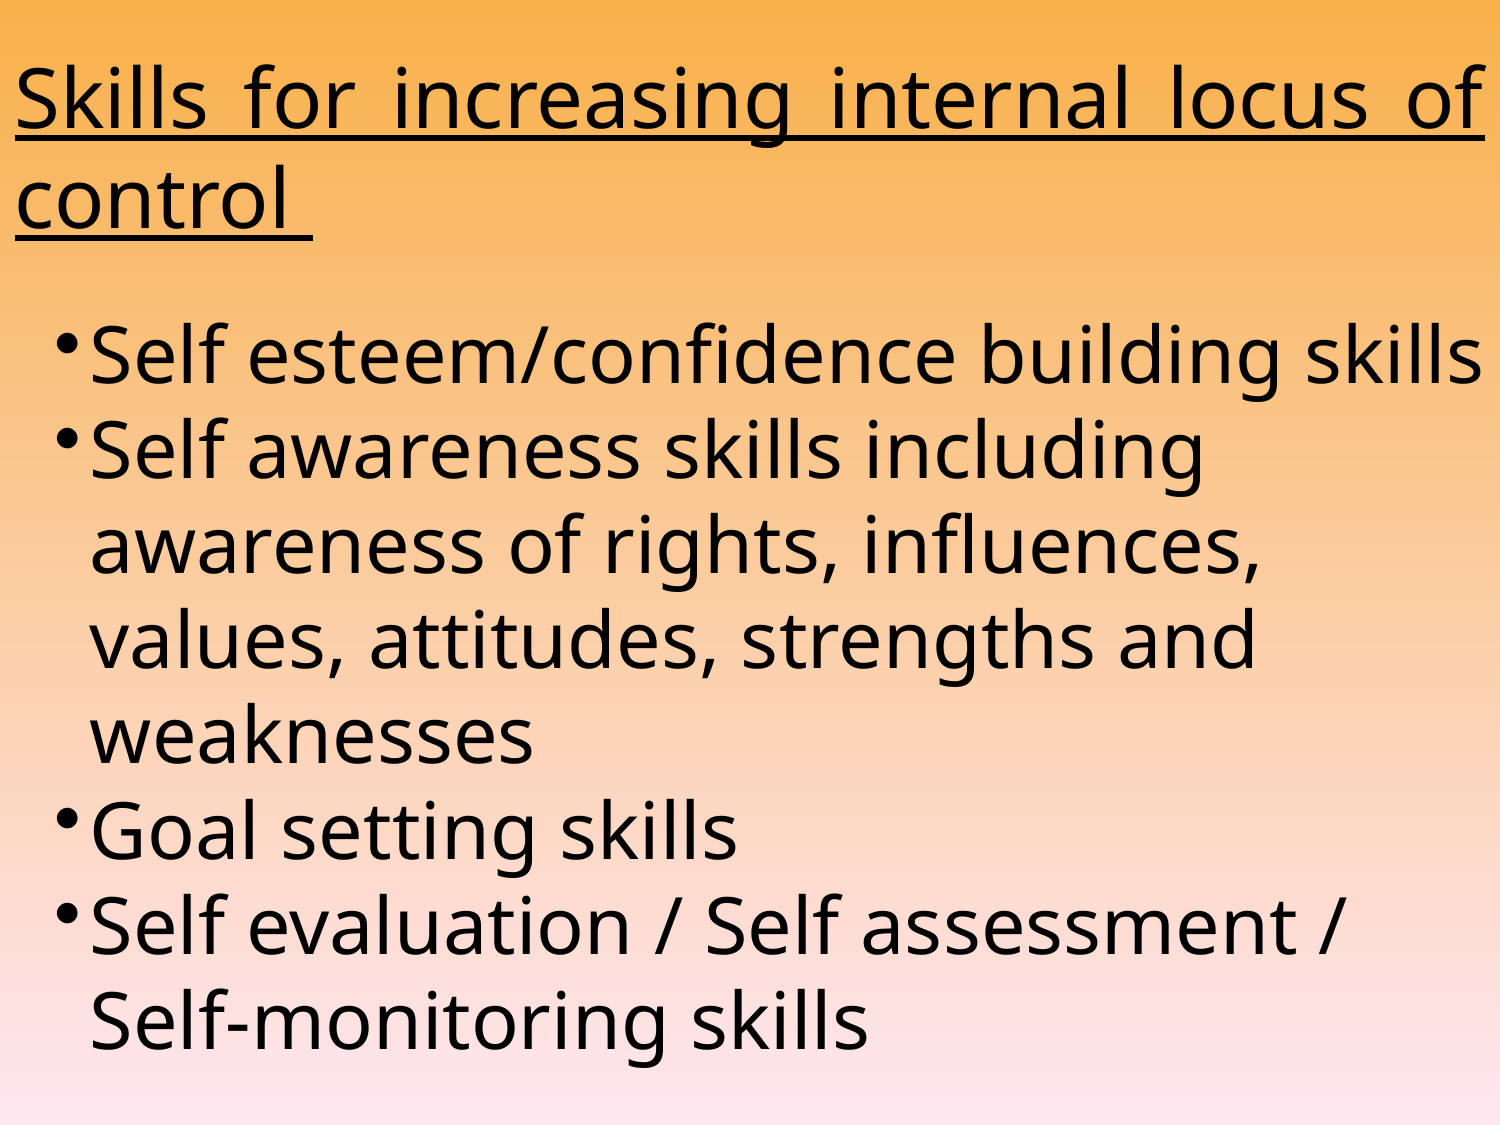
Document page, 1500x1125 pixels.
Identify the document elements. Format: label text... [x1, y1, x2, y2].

text_box Skills for increasing internal locus of control Self esteem/confidence building skills Self awareness skills including awareness of rights, influences, values, attitudes, strengths and weaknesses Goal setting skills Self evaluation / Self assessment / Self-monitoring skills [0, 37, 1500, 1073]
